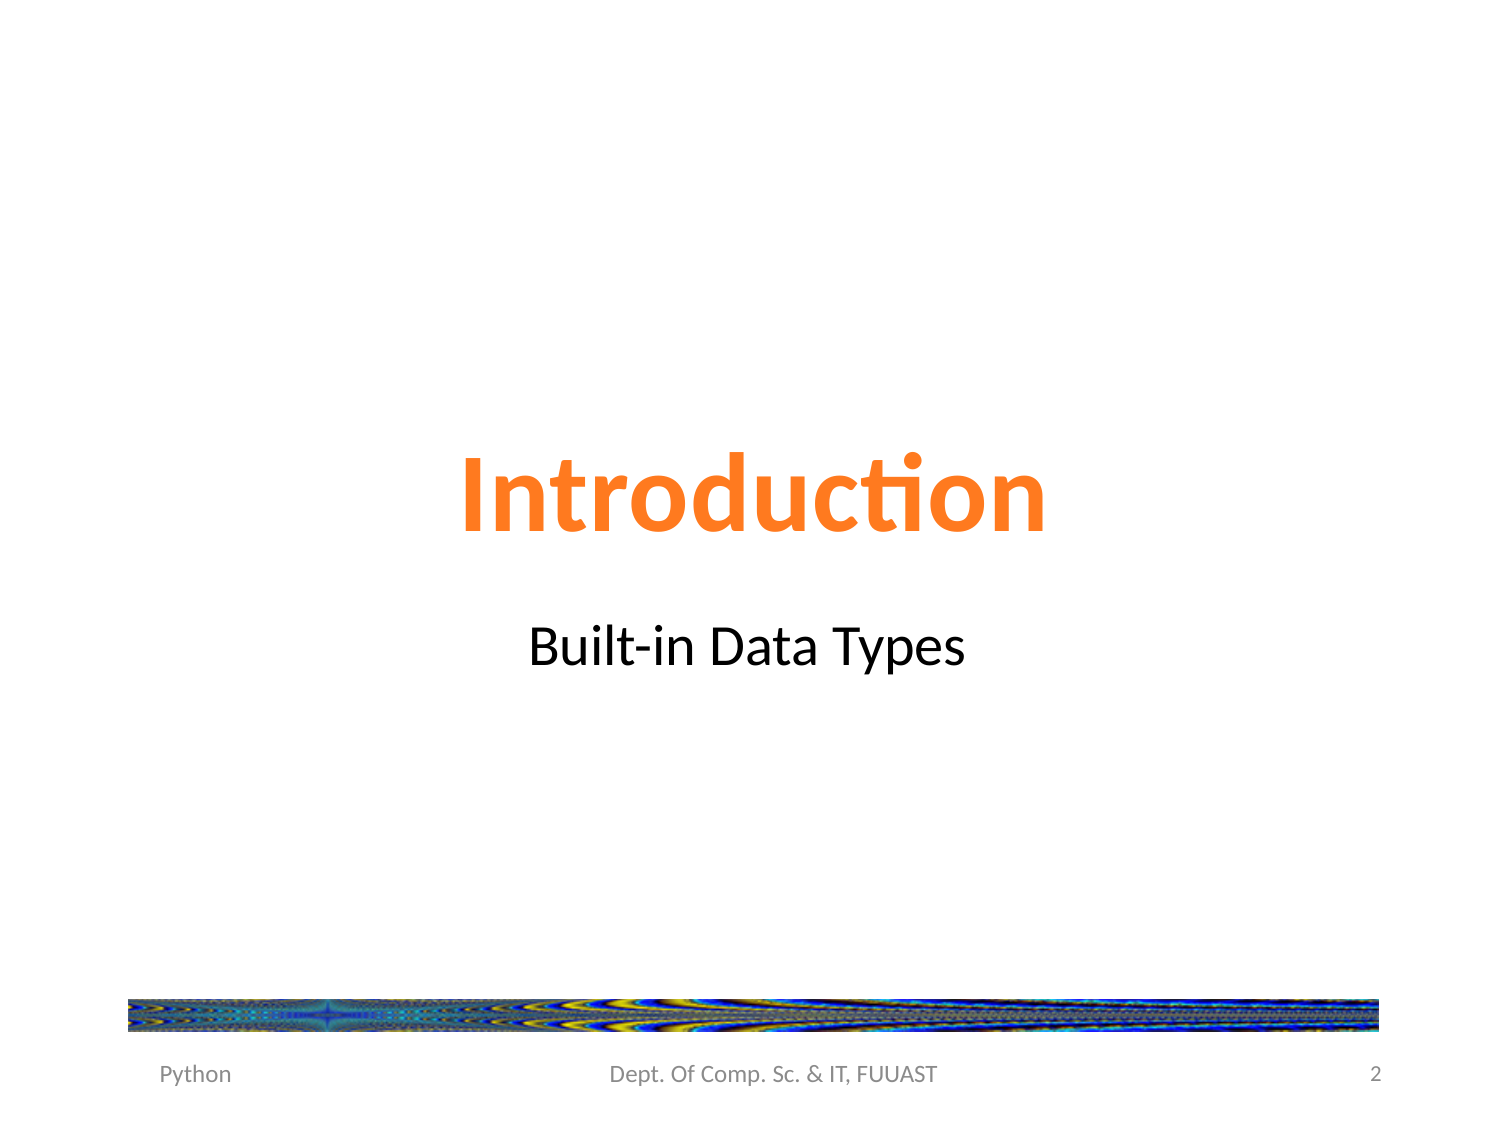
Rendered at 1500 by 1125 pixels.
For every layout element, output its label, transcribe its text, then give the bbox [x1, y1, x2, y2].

text_box Built-in Data Types [513, 600, 982, 685]
text_box Python Dept. Of Comp. Sc. & IT, FUUAST [137, 1042, 963, 1103]
picture [128, 999, 1379, 1032]
slide_number 2 [1059, 1042, 1397, 1103]
text_box Introduction [442, 410, 1066, 561]
